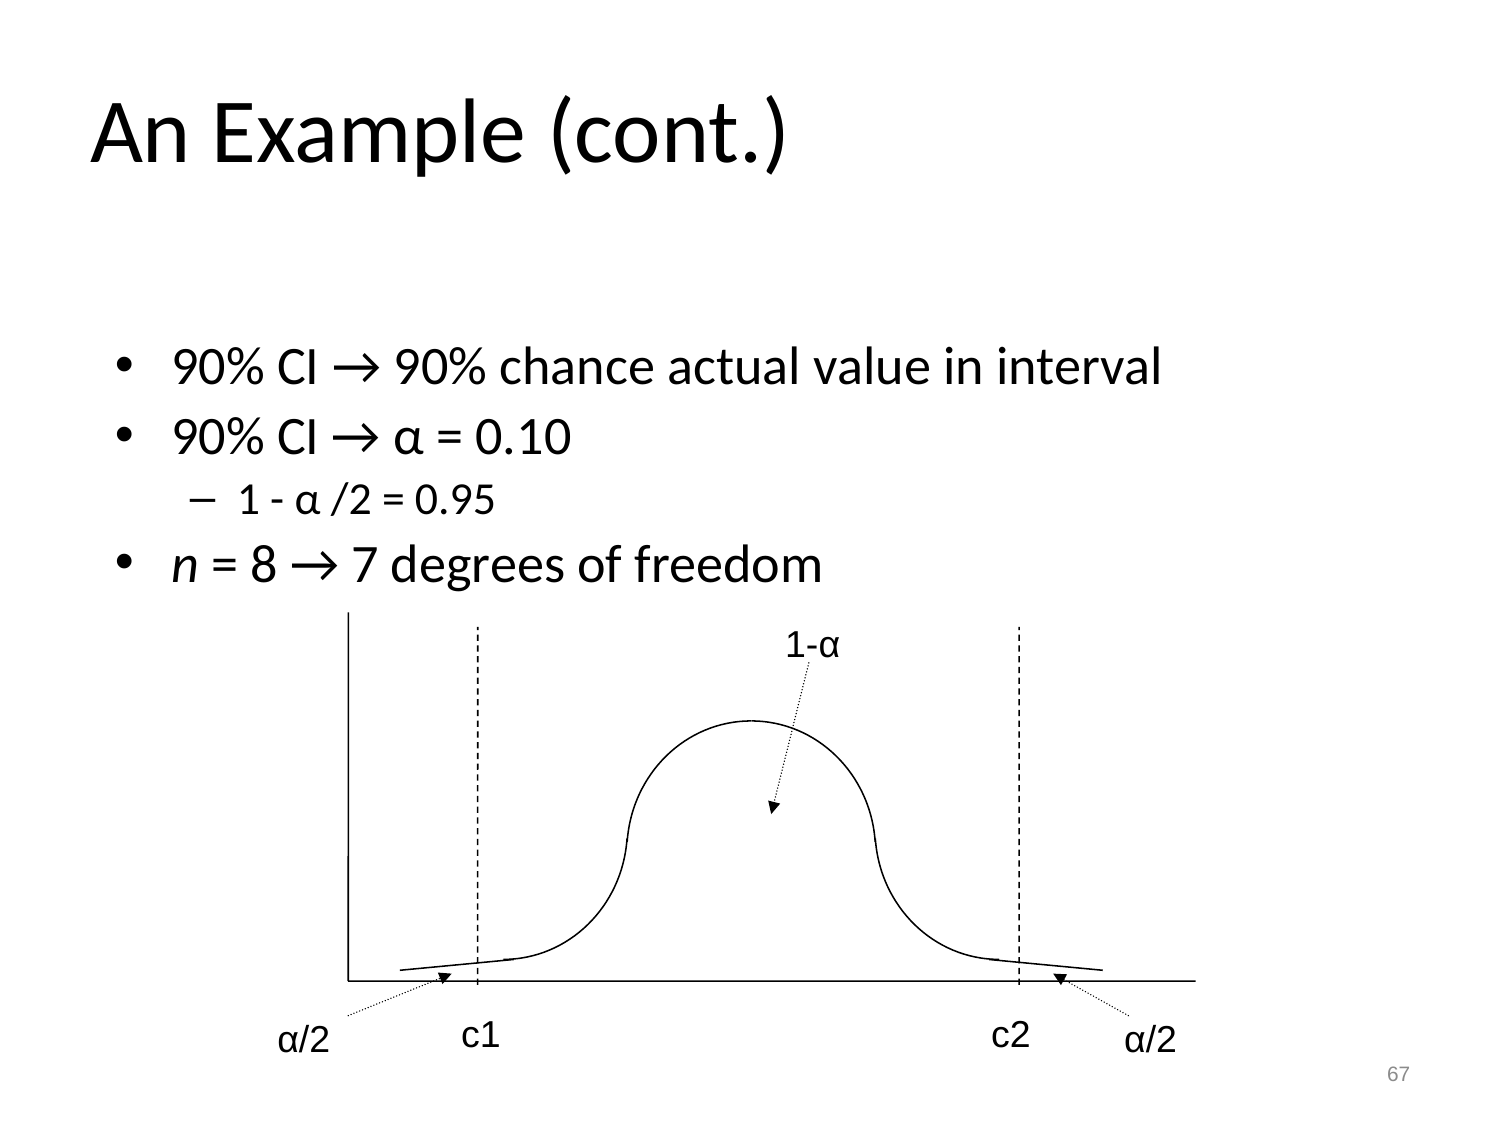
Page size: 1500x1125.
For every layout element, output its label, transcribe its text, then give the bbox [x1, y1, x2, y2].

list 90% CI → 90% chance actual value in interval 90% CI → α = 0.10 1 - α /2 = 0.95 n = 8 → 7 degrees of freedom [99, 330, 1375, 648]
slide_number 67 [1074, 1042, 1425, 1103]
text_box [262, 612, 1196, 1068]
title An Example (cont.) [75, 20, 1313, 233]
